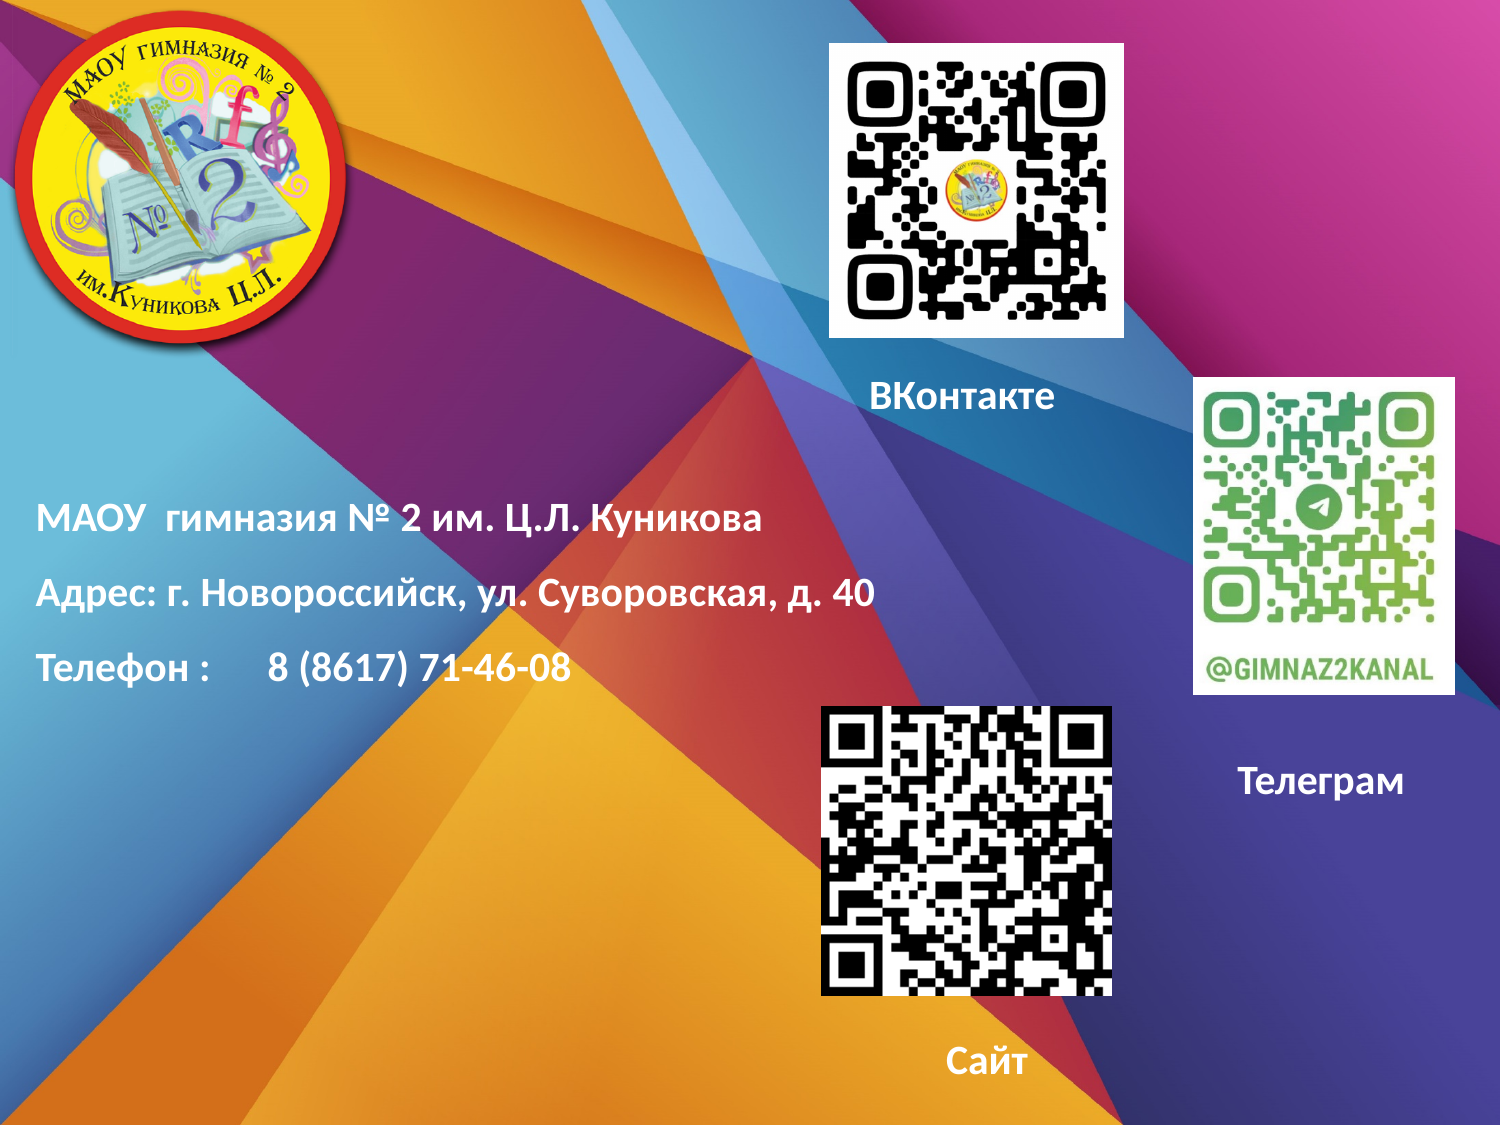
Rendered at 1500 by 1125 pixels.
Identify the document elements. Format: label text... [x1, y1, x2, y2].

text_box ВКонтакте [801, 360, 1124, 426]
text_box Телеграм [1222, 745, 1429, 811]
text_box Сайт [931, 1026, 1043, 1091]
text_box МАОУ гимназия № 2 им. Ц.Л. Куникова Адрес: г. Новороссийск, ул. Суворовская, д. 40 Телефон : 8 (8617) 71-46-08 [20, 457, 951, 818]
picture [0, 0, 1500, 1125]
